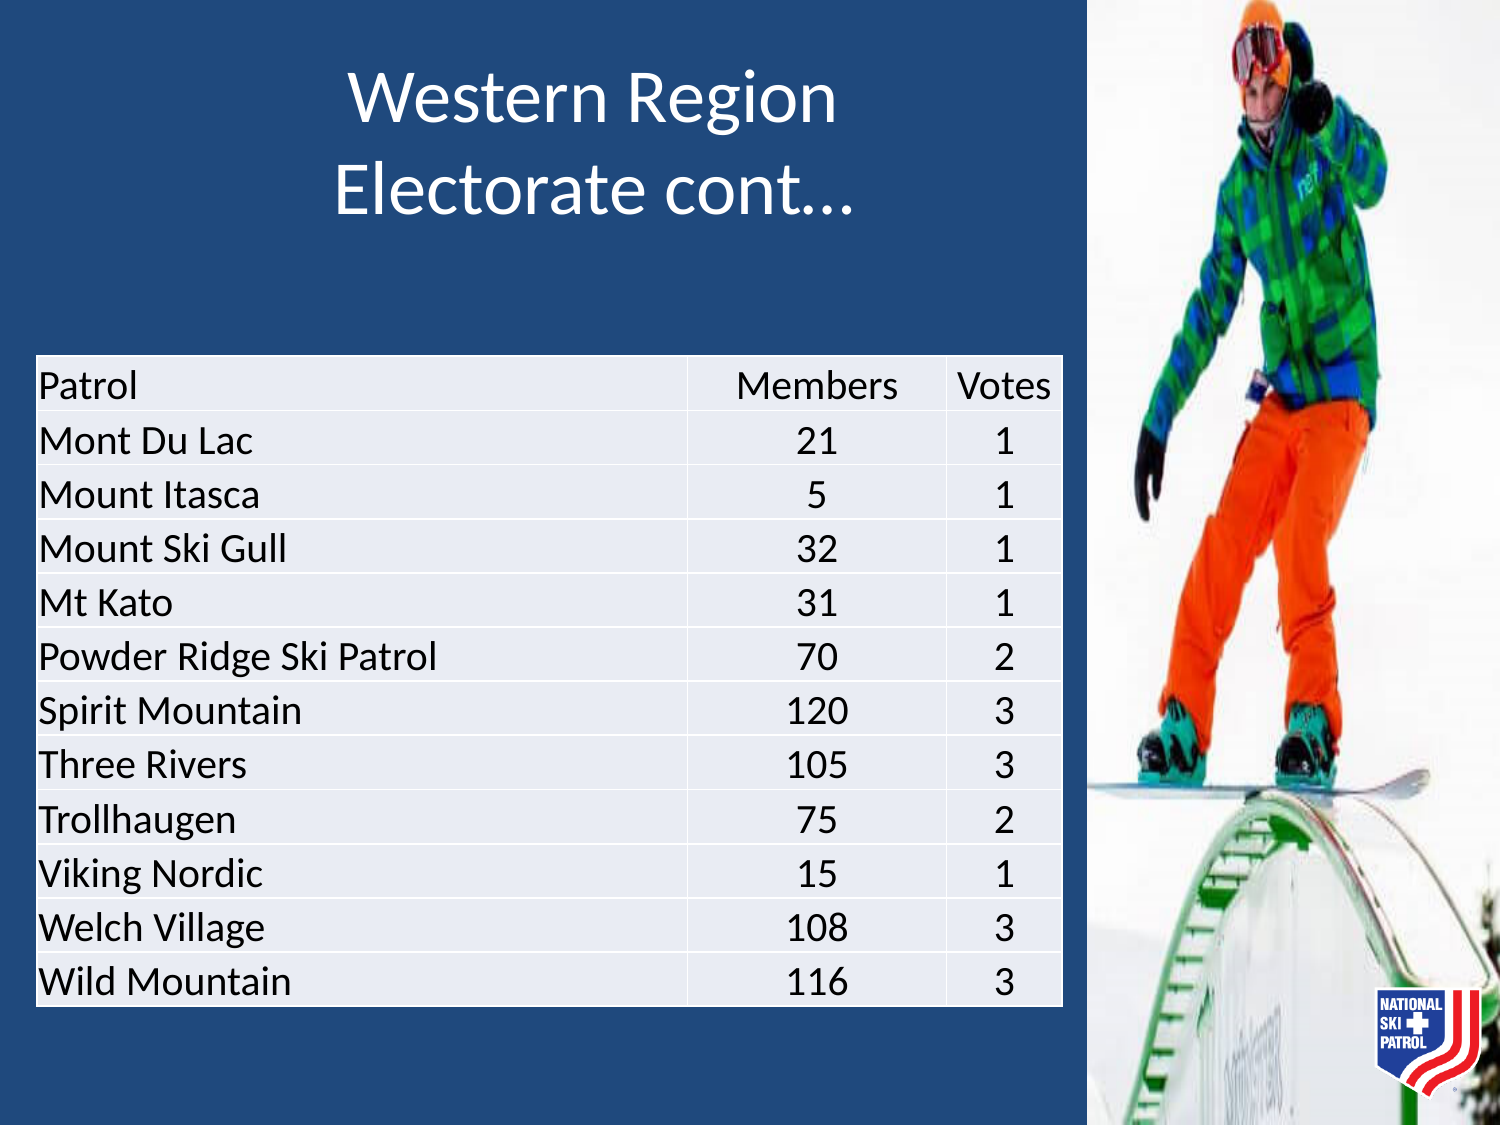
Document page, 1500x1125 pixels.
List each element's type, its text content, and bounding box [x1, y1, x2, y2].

table_cell 1 [947, 411, 1061, 464]
table_cell 21 [688, 411, 946, 464]
table_cell 1 [947, 574, 1061, 626]
table_cell Mount Ski Gull [38, 520, 687, 572]
table_cell Mount Itasca [38, 465, 687, 518]
table_cell Wild Mountain [38, 953, 687, 1005]
table_cell 2 [947, 628, 1061, 680]
title Western Region Electorate cont… [0, 38, 1082, 238]
table_cell 116 [688, 953, 946, 1005]
table_cell 75 [688, 790, 946, 843]
table_cell 120 [688, 682, 946, 734]
table_cell 105 [688, 736, 946, 789]
table_cell 5 [688, 465, 946, 518]
table_cell Mt Kato [38, 574, 687, 626]
table_cell 3 [947, 899, 1061, 951]
table_cell 2 [947, 790, 1061, 843]
table_cell 1 [947, 520, 1061, 572]
table_cell Powder Ridge Ski Patrol [38, 628, 687, 680]
table_cell 3 [947, 736, 1061, 789]
table_cell Trollhaugen [38, 790, 687, 843]
table_cell Welch Village [38, 899, 687, 951]
table_header Votes [947, 357, 1061, 410]
table_cell Spirit Mountain [38, 682, 687, 734]
table_cell 15 [688, 845, 946, 897]
table_cell 32 [688, 520, 946, 572]
table_cell 31 [688, 574, 946, 626]
table_cell Three Rivers [38, 736, 687, 789]
picture [1087, 0, 1500, 1125]
table_cell Mont Du Lac [38, 411, 687, 464]
table_header Patrol [38, 357, 687, 410]
table_cell 3 [947, 953, 1061, 1005]
table_cell 1 [947, 465, 1061, 518]
table_cell 108 [688, 899, 946, 951]
table_header Members [688, 357, 946, 410]
table_cell 70 [688, 628, 946, 680]
table_cell 1 [947, 845, 1061, 897]
table_cell 3 [947, 682, 1061, 734]
table_cell Viking Nordic [38, 845, 687, 897]
